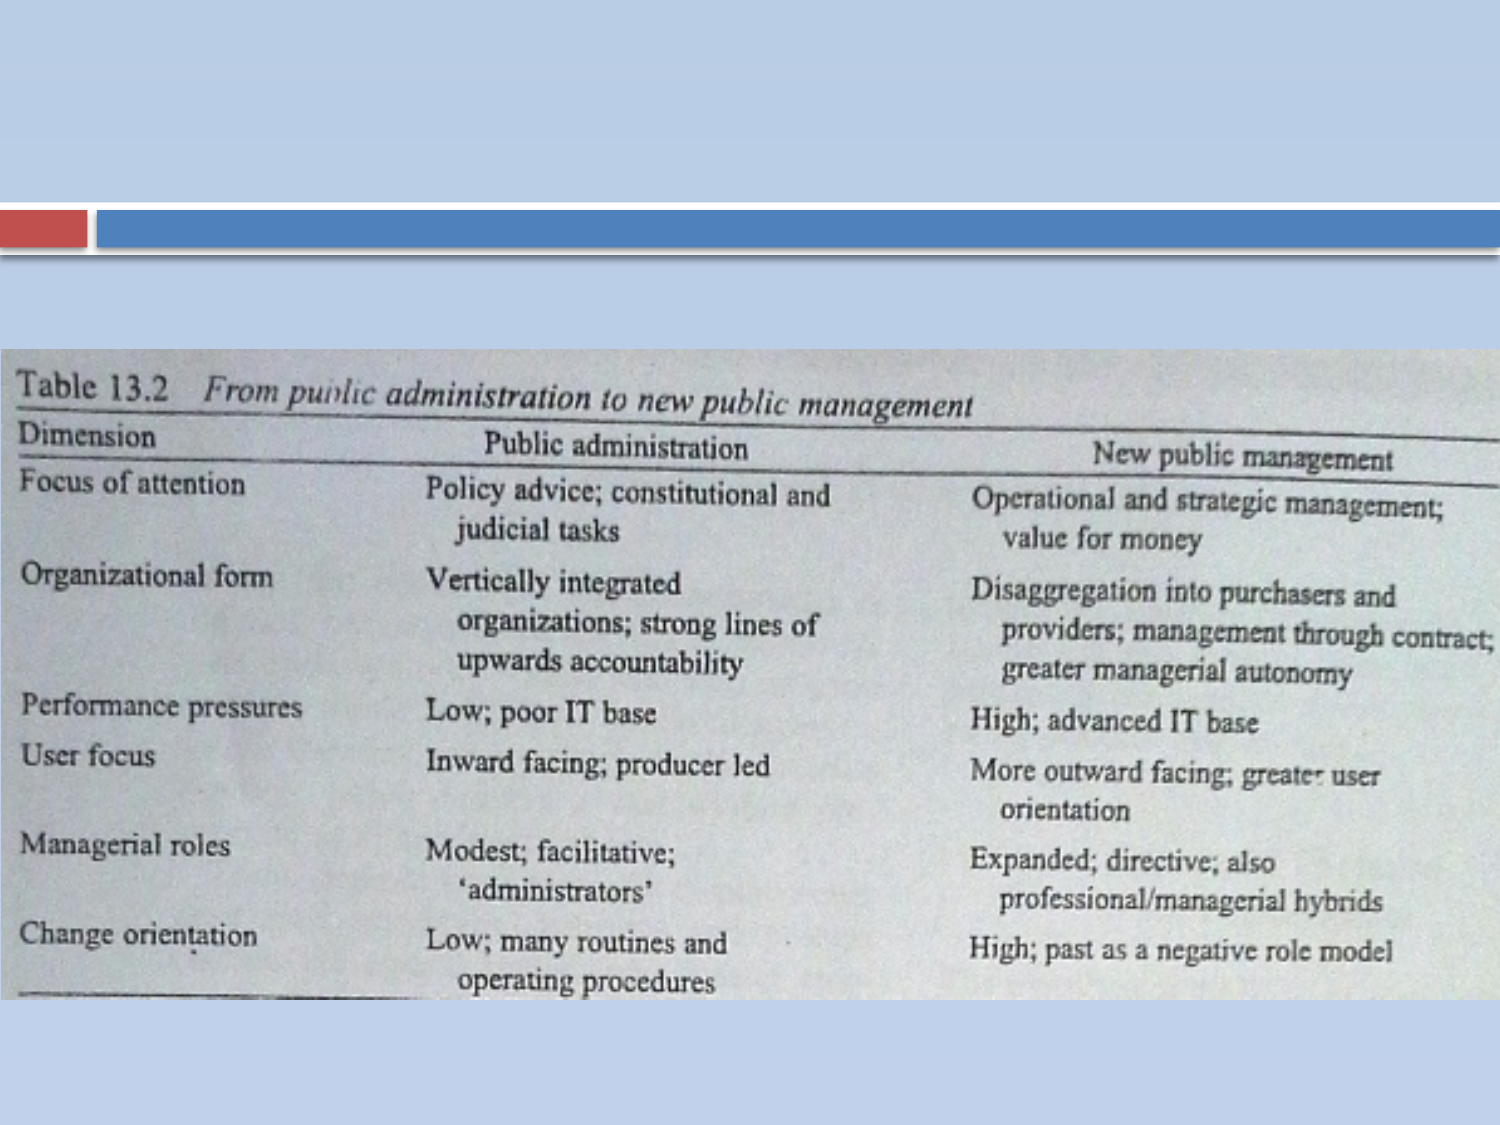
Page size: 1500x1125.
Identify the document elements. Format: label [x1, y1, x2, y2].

picture [1, 349, 1500, 1001]
